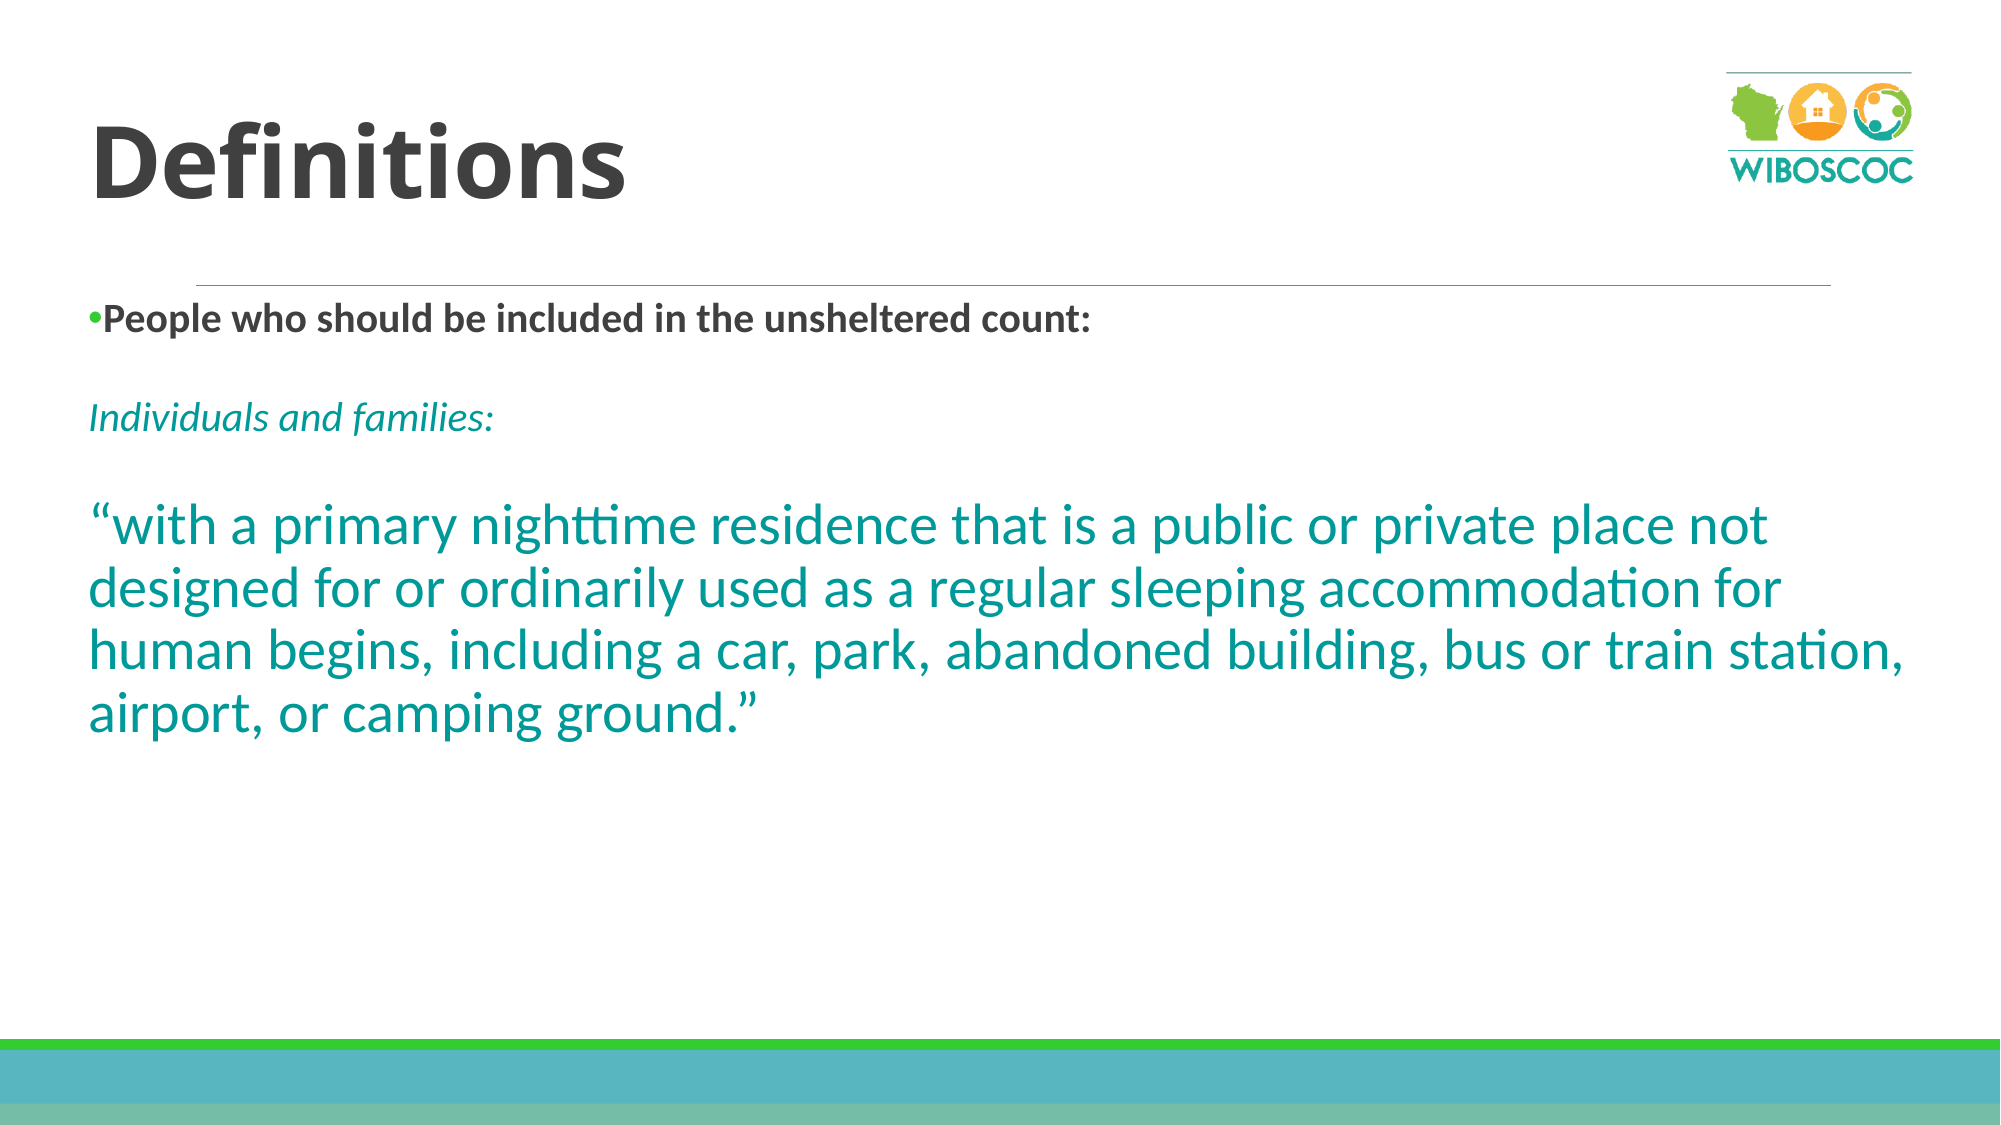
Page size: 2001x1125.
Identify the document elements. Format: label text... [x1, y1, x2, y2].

list People who should be included in the unsheltered count: Individuals and families: “with a primary nighttime residence that is a public or private place not designed for or ordinarily used as a regular sleeping accommodation for human begins, including a car, park, abandoned building, bus or train station, airport, or camping ground.” [68, 276, 1932, 1000]
title Definitions [68, 97, 1932, 252]
picture [1717, 54, 1923, 206]
